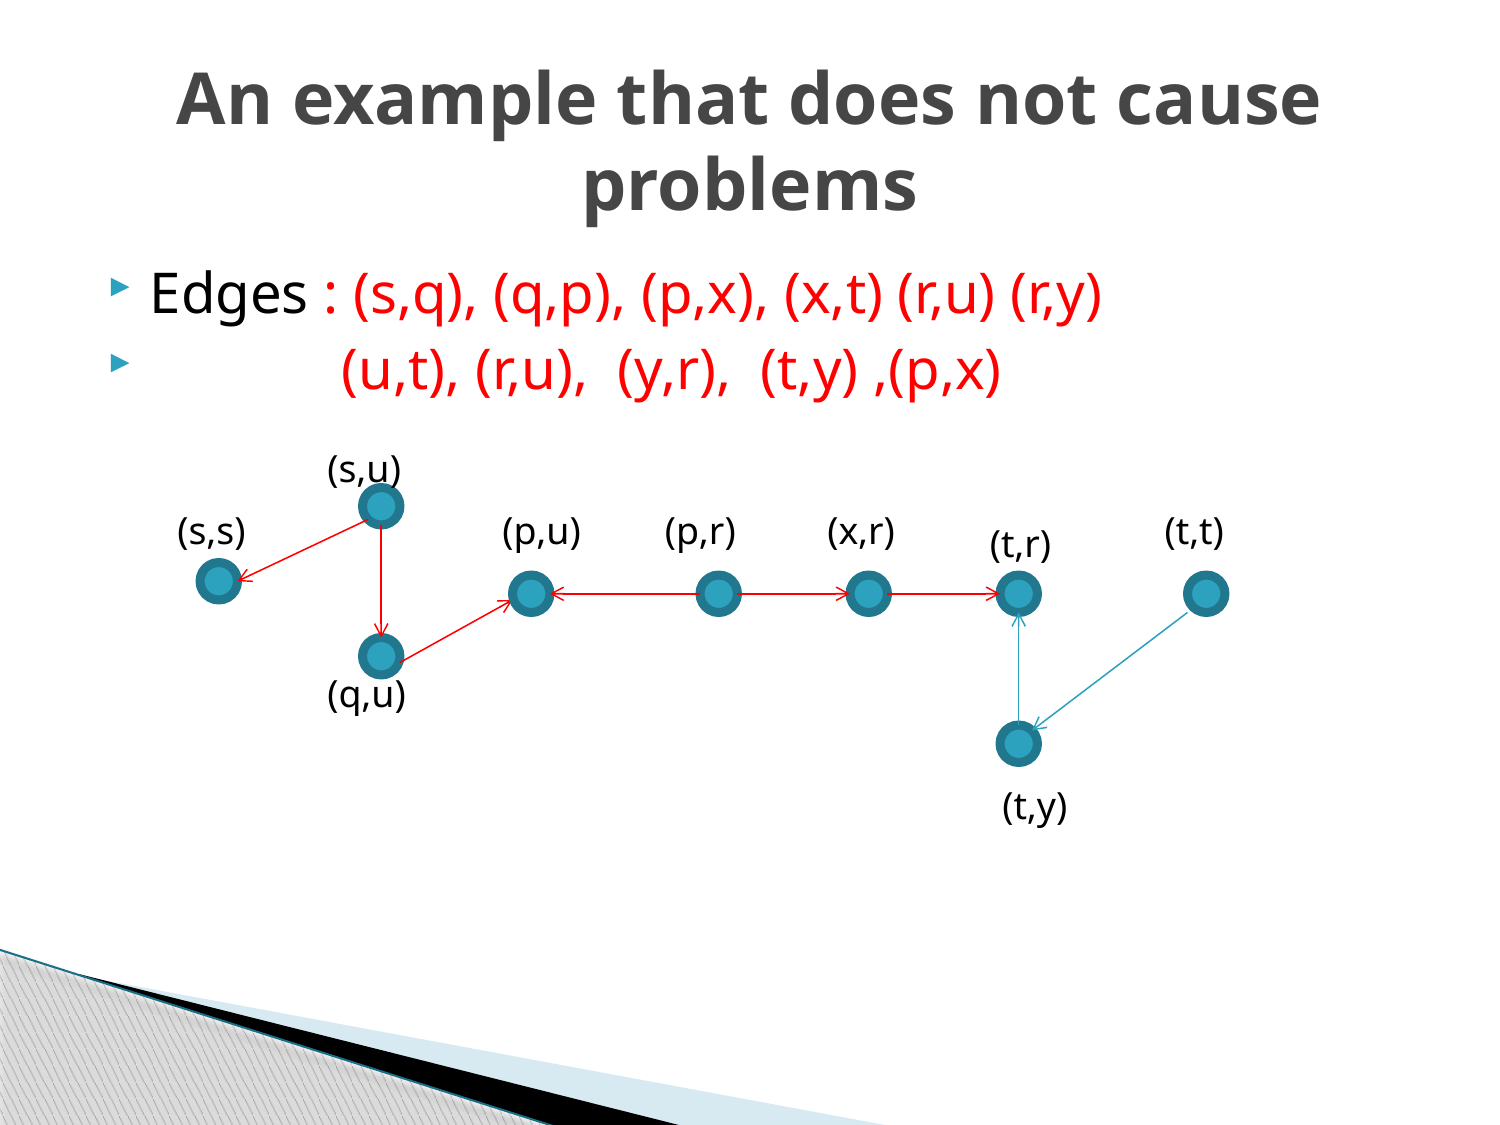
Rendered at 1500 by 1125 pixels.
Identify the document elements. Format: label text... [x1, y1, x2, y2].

text_box [358, 633, 393, 662]
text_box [1031, 612, 1188, 731]
text_box (p,u) [487, 499, 650, 560]
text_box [399, 599, 513, 663]
text_box (t,r) [975, 512, 1225, 573]
text_box (p,r) [650, 499, 812, 560]
text_box [995, 721, 1042, 767]
text_box (s,s) [162, 499, 350, 560]
text_box [508, 570, 555, 617]
list Edges : (s,q), (q,p), (p,x), (x,t) (r,u) (r,y) (u,t), (r,u), (y,r), (t,y) ,(p,x) [75, 249, 1425, 993]
text_box (s,u) [312, 437, 538, 498]
title An example that does not cause problems [75, 45, 1425, 233]
text_box [695, 570, 742, 617]
text_box (t,y) [987, 774, 1238, 835]
text_box (x,r) [812, 499, 1063, 560]
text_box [237, 519, 369, 582]
text_box [195, 560, 239, 605]
text_box [845, 570, 892, 617]
text_box (t,t) [1149, 499, 1288, 560]
text_box [995, 573, 1042, 617]
text_box [1183, 570, 1230, 617]
text_box [358, 498, 405, 530]
text_box (q,u) [312, 662, 513, 723]
